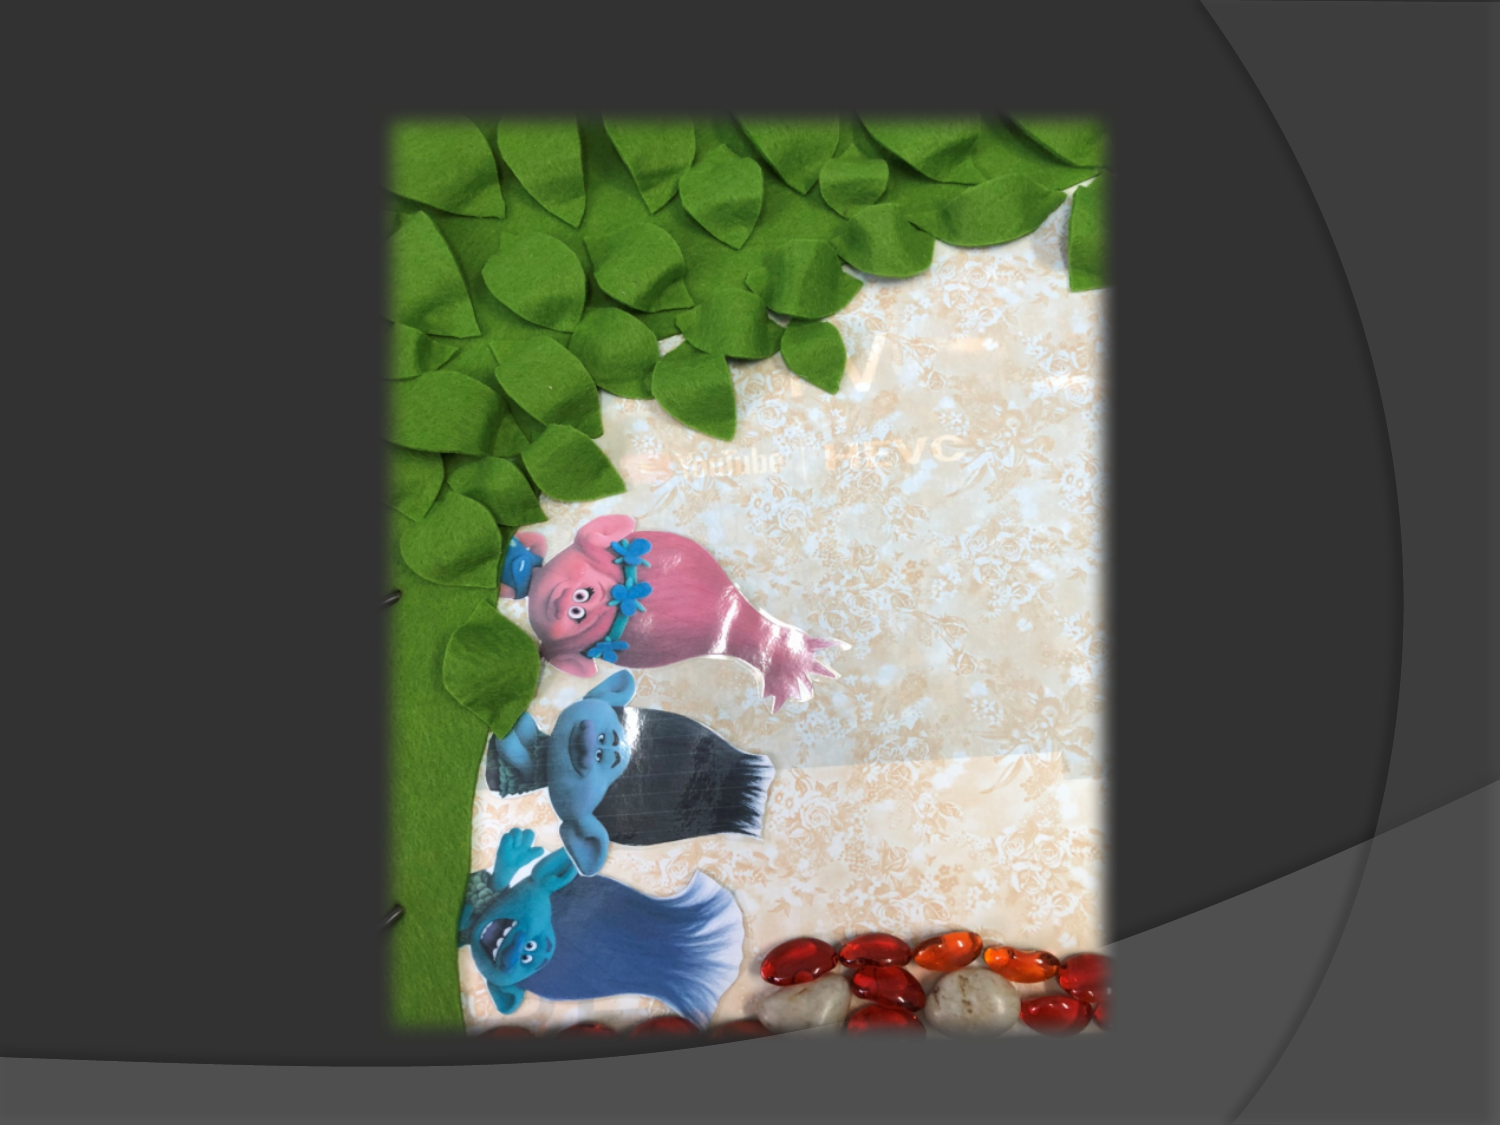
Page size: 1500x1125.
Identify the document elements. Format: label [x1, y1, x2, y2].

list [277, 202, 1216, 946]
picture [396, 954, 1096, 1024]
picture [396, 126, 1099, 195]
